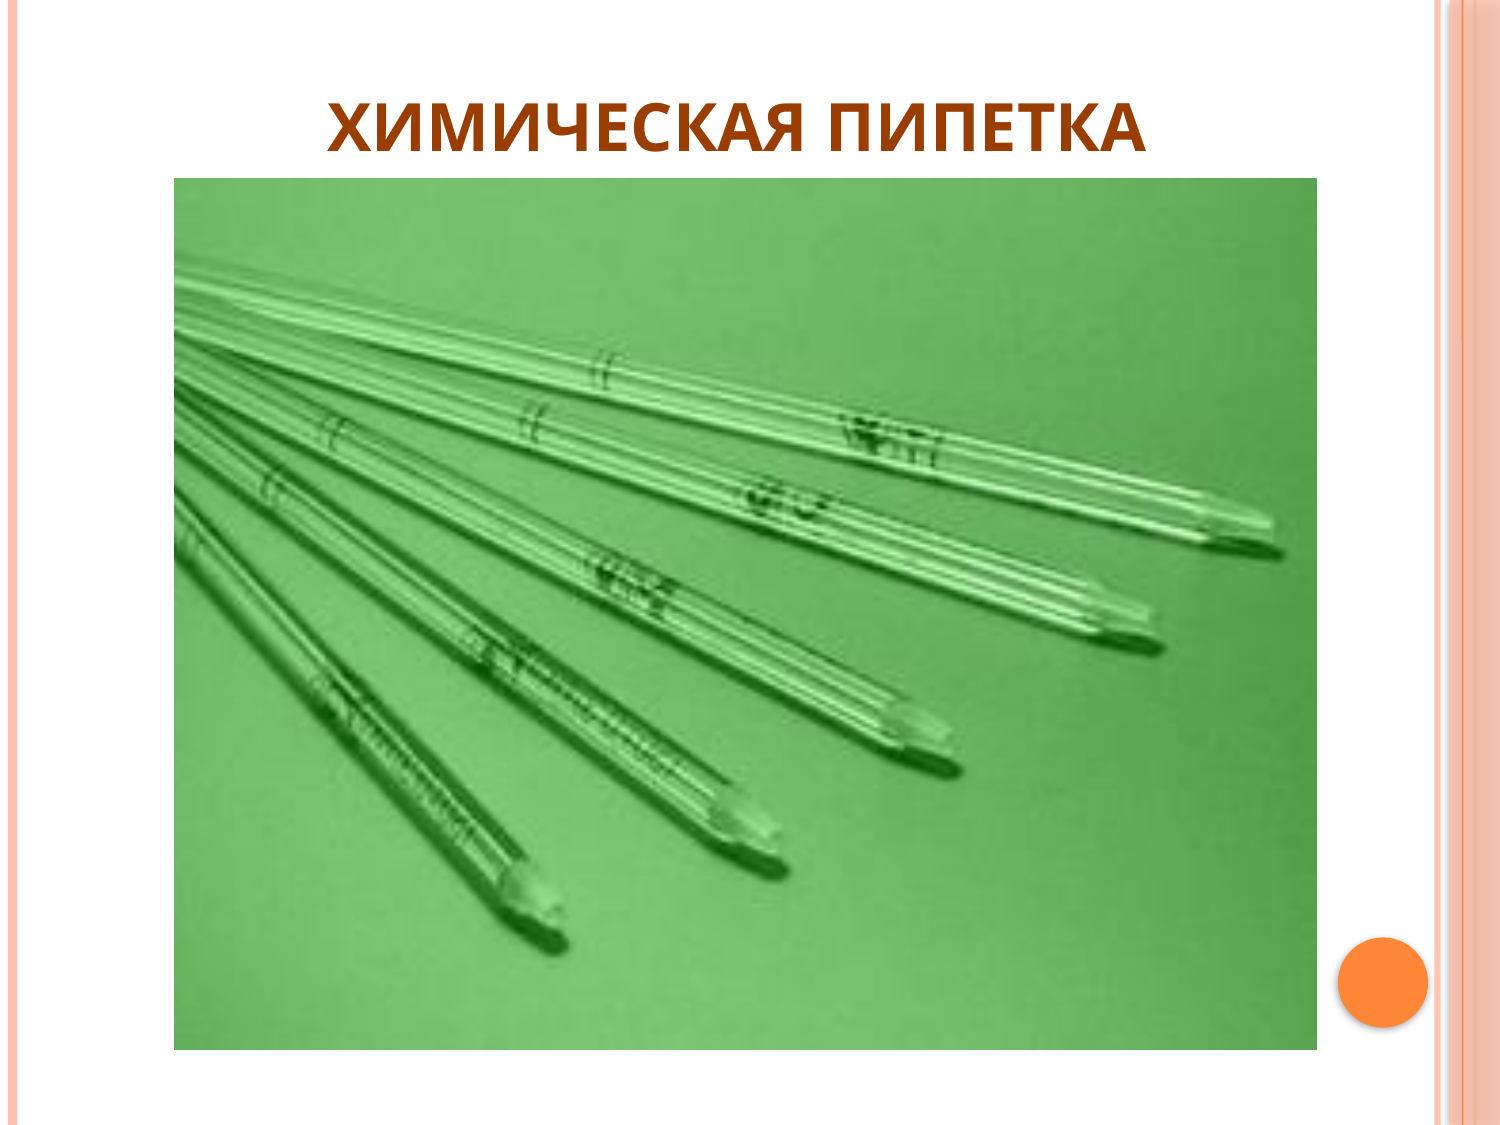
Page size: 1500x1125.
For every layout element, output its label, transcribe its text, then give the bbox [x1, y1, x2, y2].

picture [173, 177, 1318, 1051]
title Химическая пипетка [75, 45, 1400, 173]
